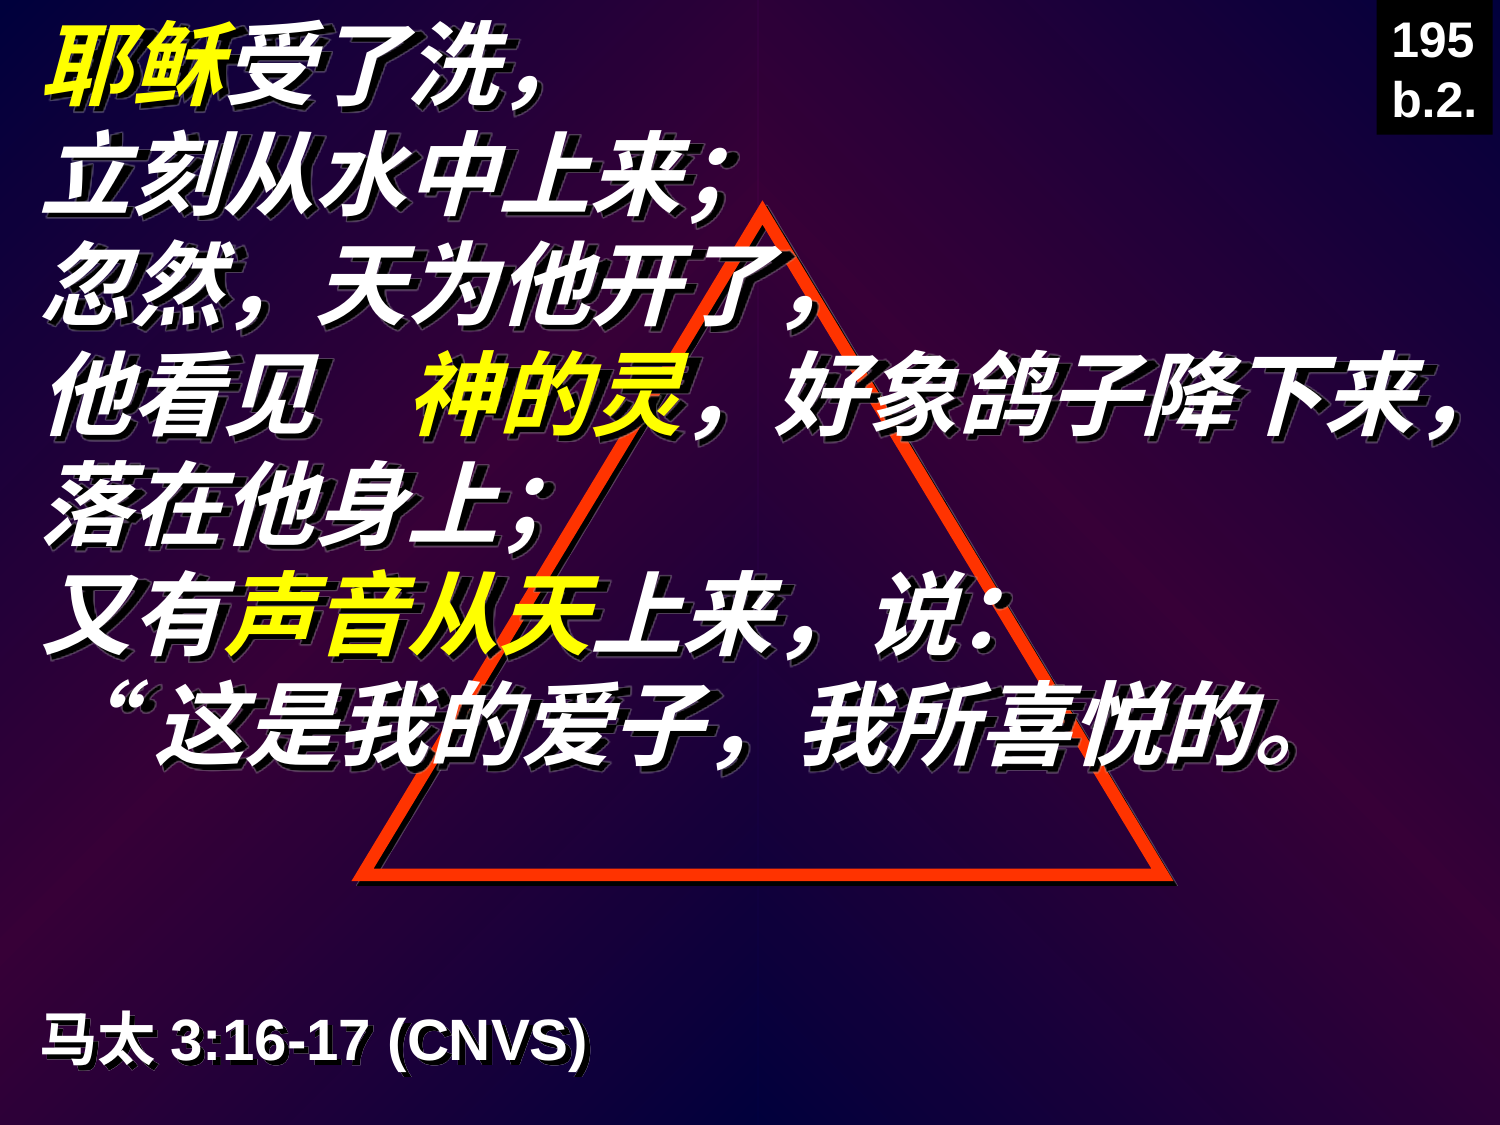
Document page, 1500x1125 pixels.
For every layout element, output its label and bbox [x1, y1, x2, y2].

text_box [0, 0, 1500, 1125]
